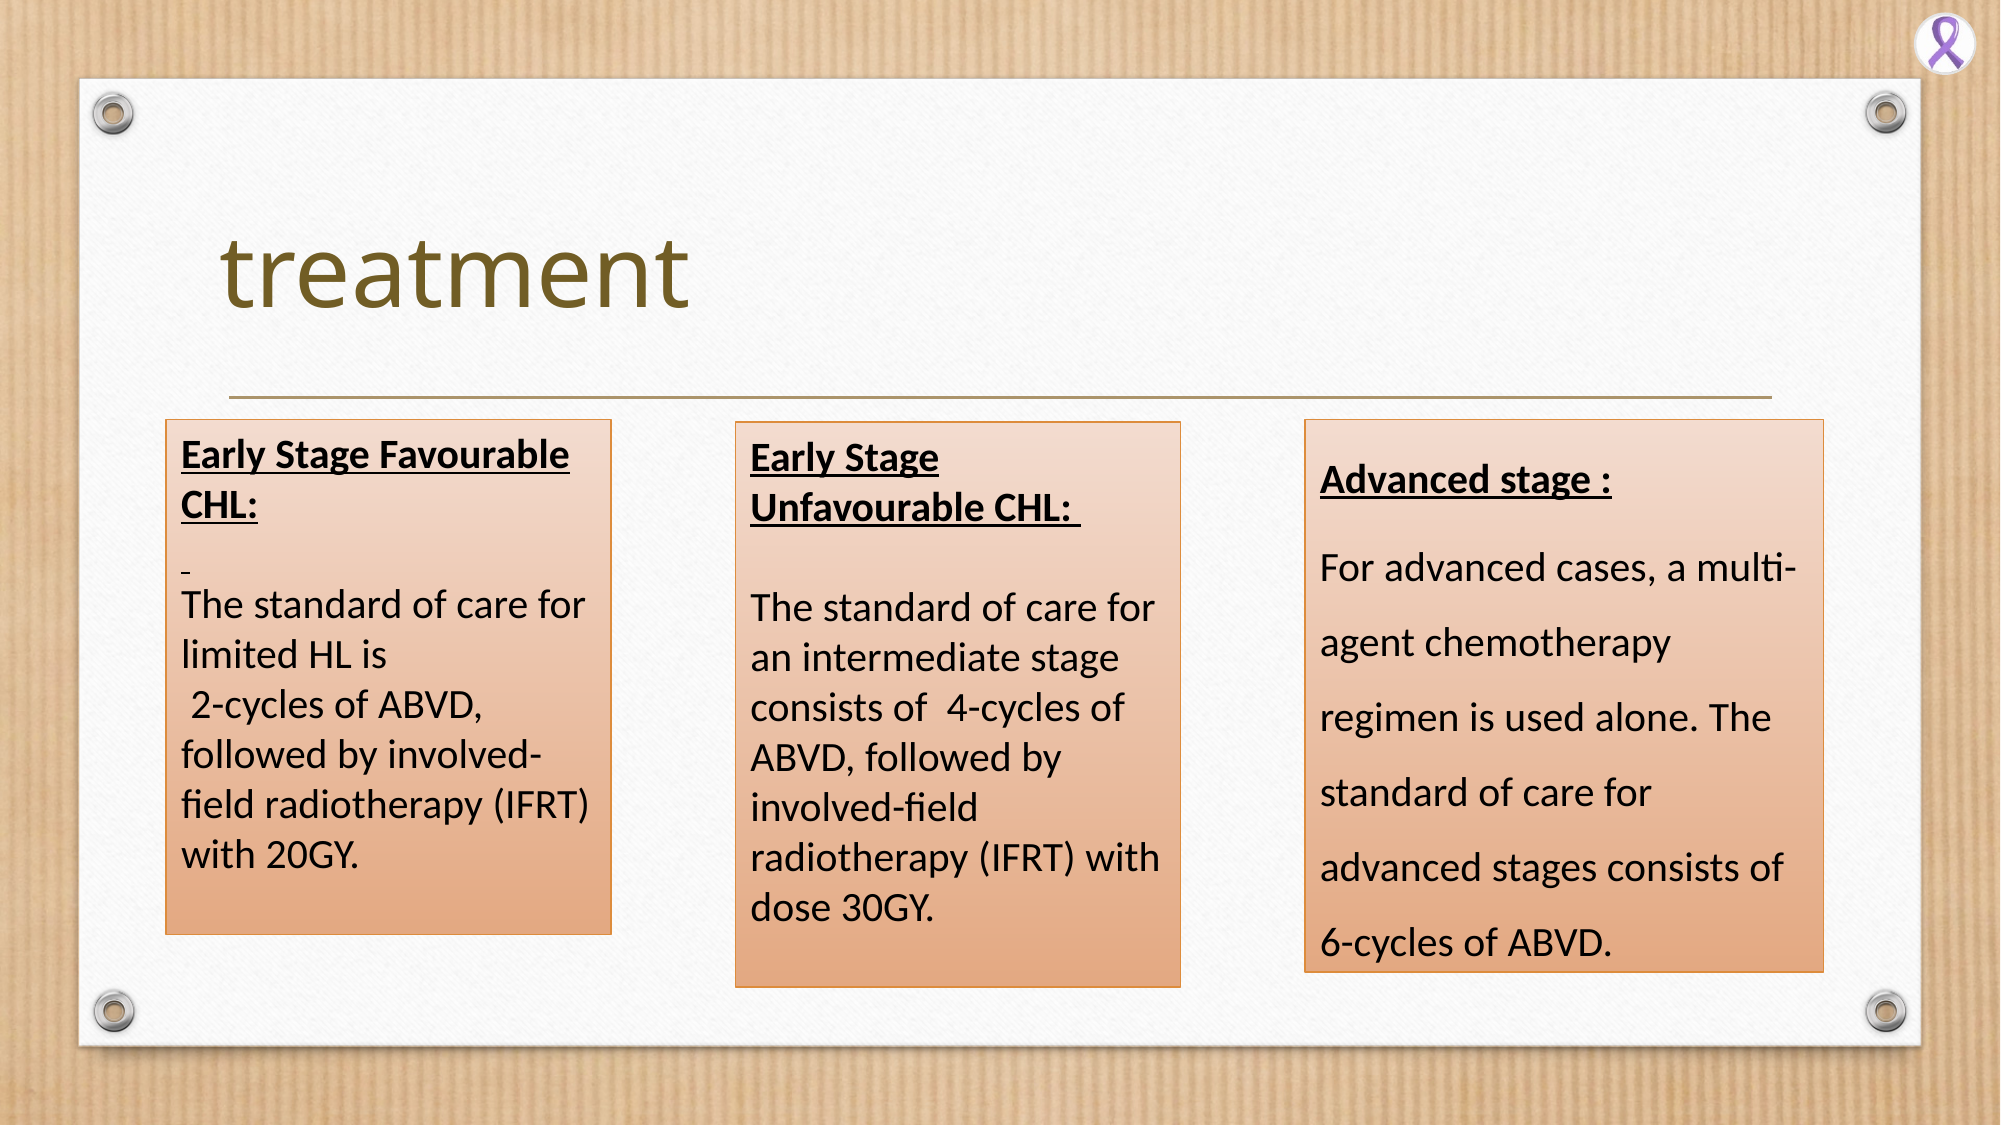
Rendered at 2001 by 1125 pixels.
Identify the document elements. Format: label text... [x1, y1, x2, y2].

text_box Advanced stage : For advanced cases, a multi-agent chemotherapy regimen is used alone. The standard of care for advanced stages consists of 6-cycles of ABVD. [1304, 419, 1824, 973]
text_box treatment [144, 199, 767, 335]
picture [0, 0, 2001, 1125]
text_box Early Stage Unfavourable CHL: The standard of care for an intermediate stage consists of 4-cycles of ABVD, followed by involved-field radiotherapy (IFRT) with dose 30GY. [735, 421, 1181, 988]
text_box Early Stage Favourable CHL: The standard of care for limited HL is 2-cycles of ABVD, followed by involved-field radiotherapy (IFRT) with 20GY. [165, 419, 612, 935]
